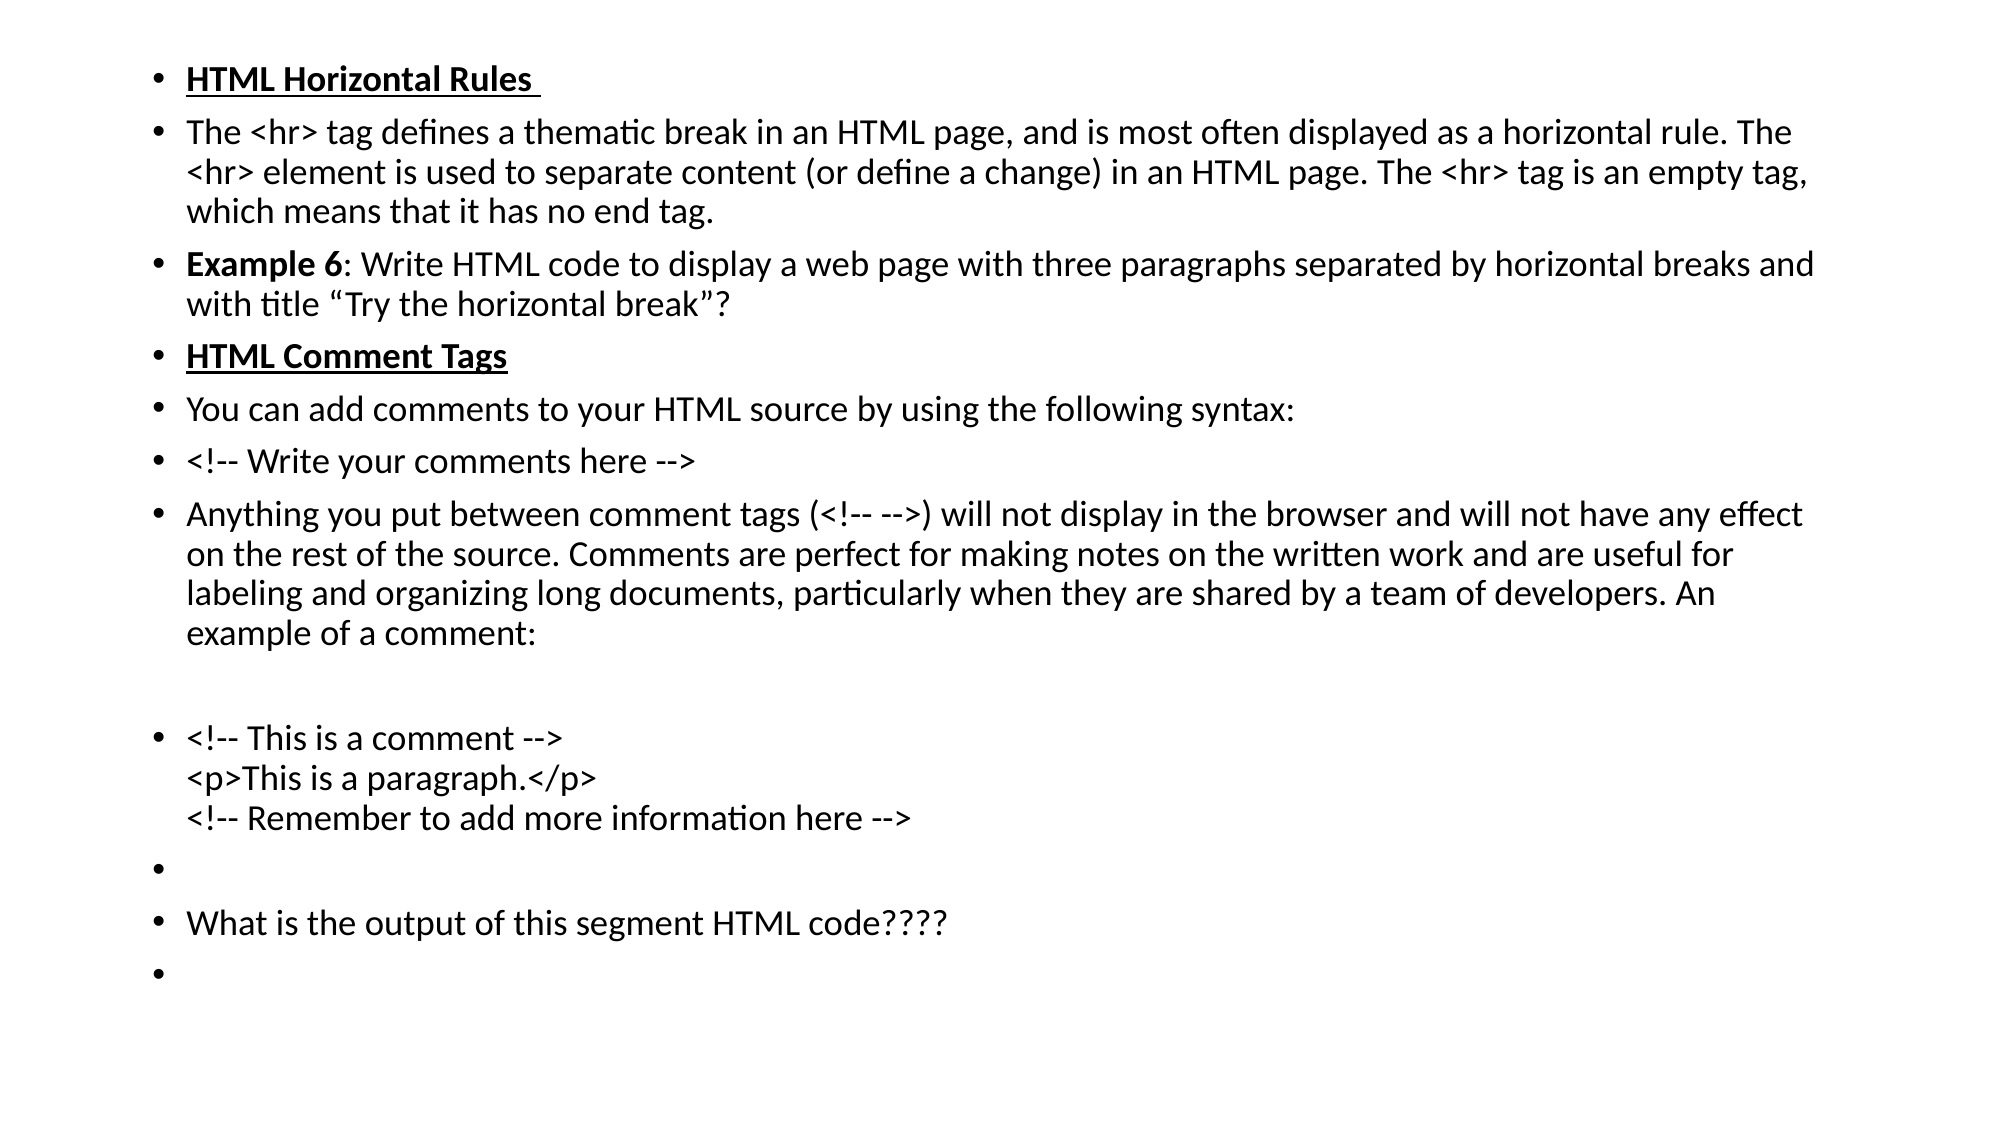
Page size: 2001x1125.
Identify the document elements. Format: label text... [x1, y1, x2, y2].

list HTML Horizontal Rules The <hr> tag defines a thematic break in an HTML page, and is most often displayed as a horizontal rule. The <hr> element is used to separate content (or define a change) in an HTML page. The <hr> tag is an empty tag, which means that it has no end tag. Example 6: Write HTML code to display a web page with three paragraphs separated by horizontal breaks and with title “Try the horizontal break”? HTML Comment Tags You can add comments to your HTML source by using the following syntax: <!-- Write your comments here --> Anything you put between comment tags (<!-- -->) will not display in the browser and will not have any effect on the rest of the source. Comments are perfect for making notes on the written work and are useful for labeling and organizing long documents, particularly when they are shared by a team of developers. An example of a comment: <!-- This is a comment --> <p>This is a paragraph.</p> <!-- Remember to add more information here --> What is the output of this segment HTML code???? [137, 52, 1863, 1014]
